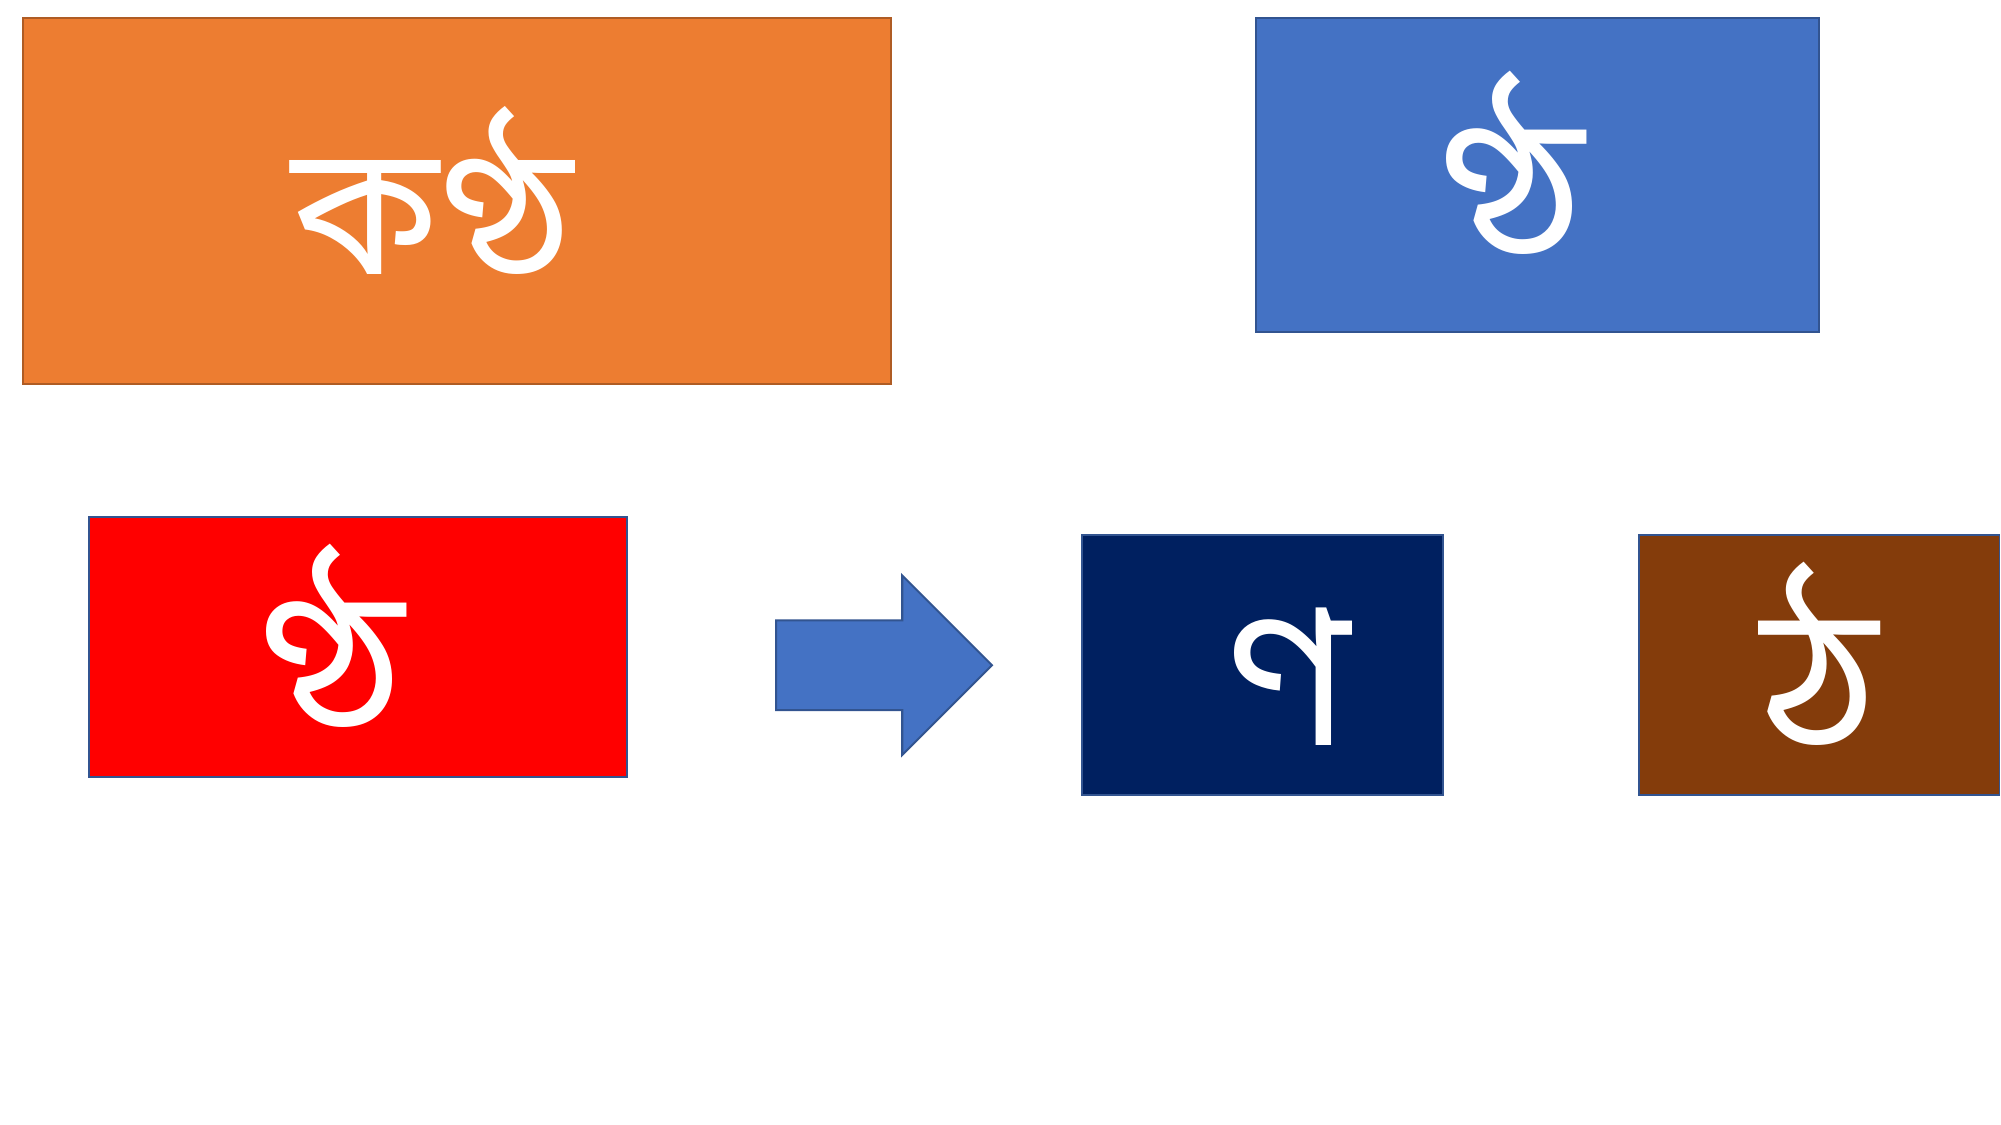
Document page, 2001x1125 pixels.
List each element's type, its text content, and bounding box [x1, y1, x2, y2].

text_box ঠ [1638, 534, 2000, 796]
text_box ণ্ঠ [1255, 17, 1820, 333]
text_box ণ্ঠ [88, 516, 628, 778]
text_box কণ্ঠ [22, 17, 892, 385]
text_box [775, 572, 994, 758]
text_box ণ [1081, 534, 1444, 796]
